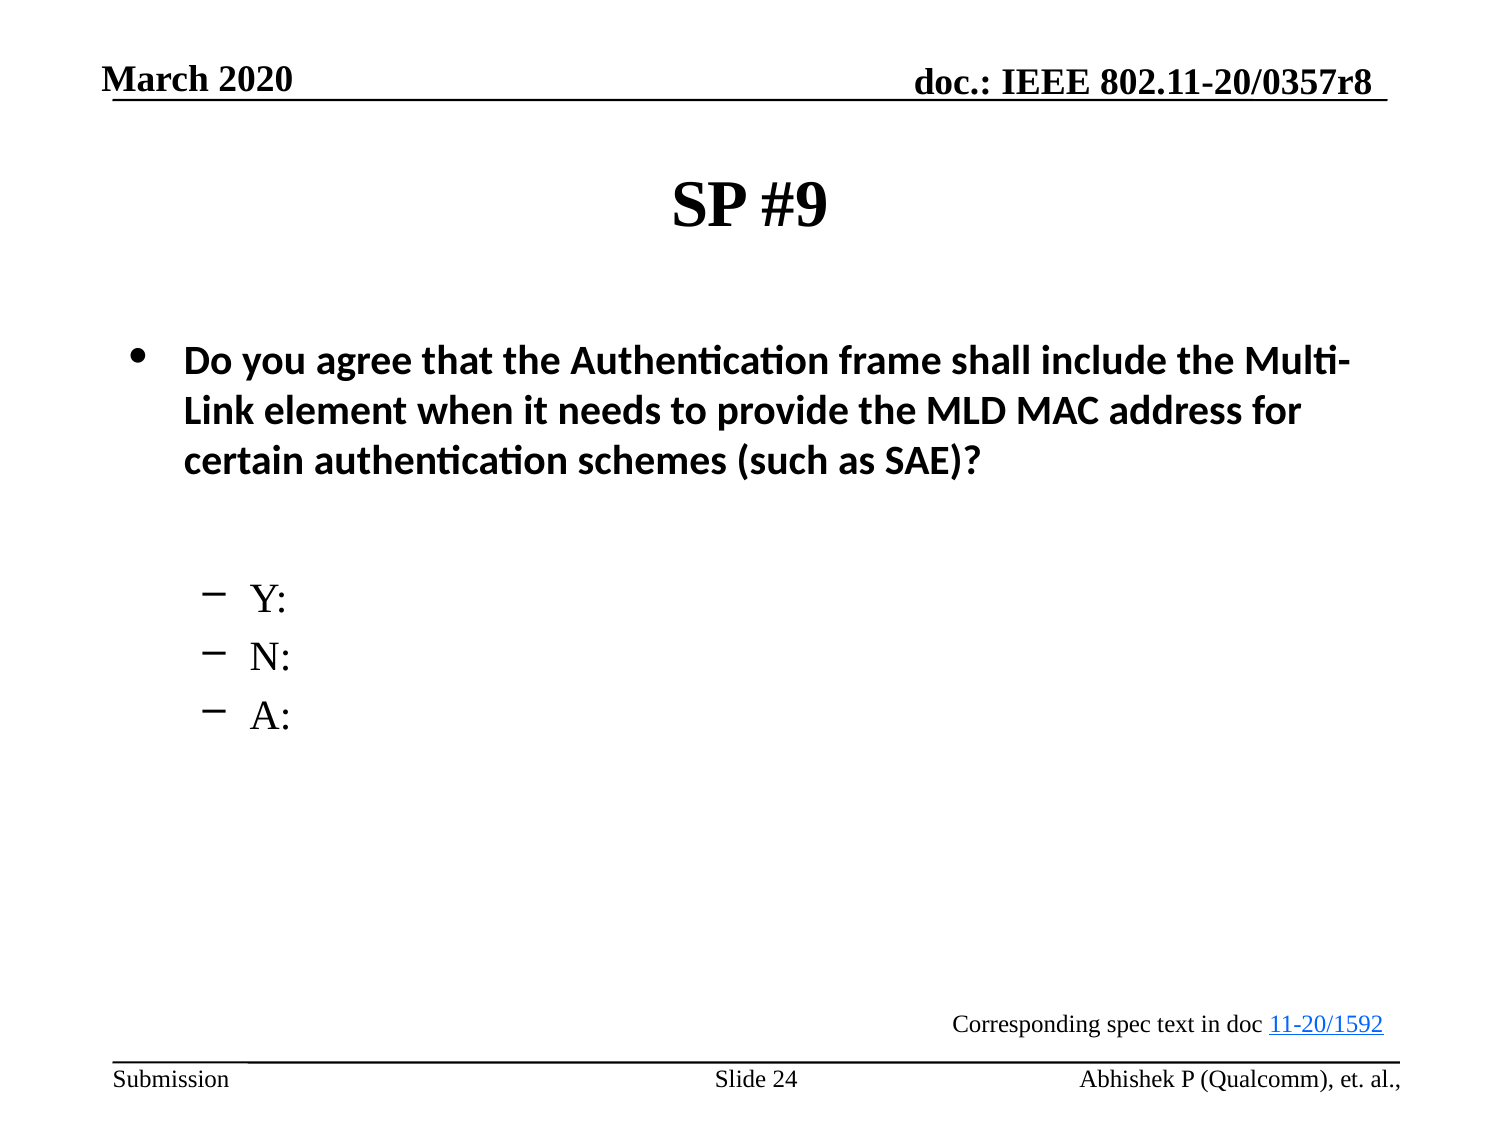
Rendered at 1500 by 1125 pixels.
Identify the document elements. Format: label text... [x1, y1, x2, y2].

text_box Corresponding spec text in doc 11-20/1592 [937, 999, 1399, 1045]
footer Abhishek P (Qualcomm), et. al., [949, 1061, 1402, 1093]
slide_number Slide 24 [712, 1061, 801, 1093]
list Do you agree that the Authentication frame shall include the Multi-Link element when it needs to provide the MLD MAC address for certain authentication schemes (such as SAE)? Y: N: A: [112, 324, 1402, 1052]
title SP #9 [112, 112, 1388, 288]
